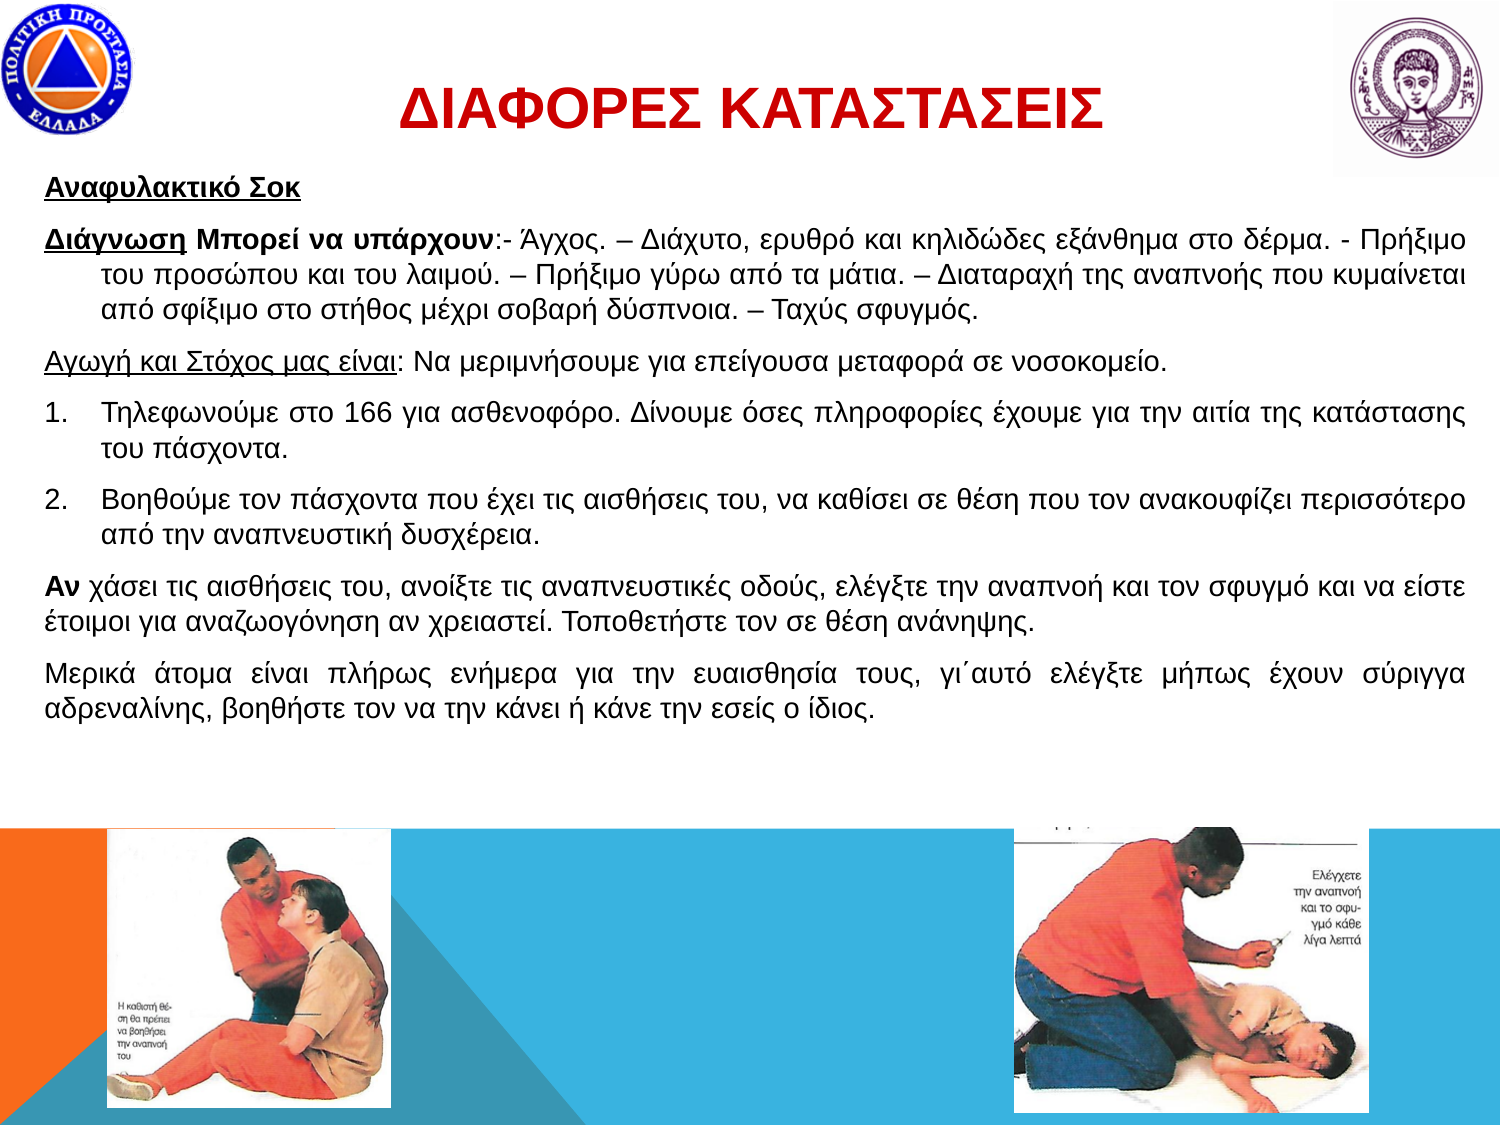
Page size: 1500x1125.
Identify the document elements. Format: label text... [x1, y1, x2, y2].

picture [106, 828, 391, 1108]
picture [0, 3, 136, 136]
title Διαφορεσ καταστασεισ [135, 60, 1327, 150]
picture [1332, 1, 1499, 177]
picture [1014, 827, 1369, 1113]
list Αναφυλακτικό Σοκ Διάγνωση Μπορεί να υπάρχουν:- Άγχος. – Διάχυτο, ερυθρό και κηλιδώδες εξάνθημα στο δέρμα. - Πρήξιμο του προσώπου και του λαιμού. – Πρήξιμο γύρω από τα μάτια. – Διαταραχή της αναπνοής που κυμαίνεται από σφίξιμο στο στήθος μέχρι σοβαρή δύσπνοια. – Ταχύς σφυγμός. Αγωγή και Στόχος μας είναι: Να μεριμνήσουμε για επείγουσα μεταφορά σε νοσοκομείο. Τηλεφωνούμε στο 166 για ασθενοφόρο. Δίνουμε όσες πληροφορίες έχουμε για την αιτία της κατάστασης του πάσχοντα. Βοηθούμε τον πάσχοντα που έχει τις αισθήσεις του, να καθίσει σε θέση που τον ανακουφίζει περισσότερο από την αναπνευστική δυσχέρεια. Αν χάσει τις αισθήσεις του, ανοίξτε τις αναπνευστικές οδούς, ελέγξτε την αναπνοή και τον σφυγμό και να είστε έτοιμοι για αναζωογόνηση αν χρειαστεί. Τοποθετήστε τον σε θέση ανάνηψης. Μερικά άτομα είναι πλήρως ενήμερα για την ευαισθησία τους, γι΄αυτό ελέγξτε μήπως έχουν σύριγγα αδρεναλίνης, βοηθήστε τον να την κάνει ή κάνε την εσείς ο ίδιος. [29, 160, 1483, 835]
